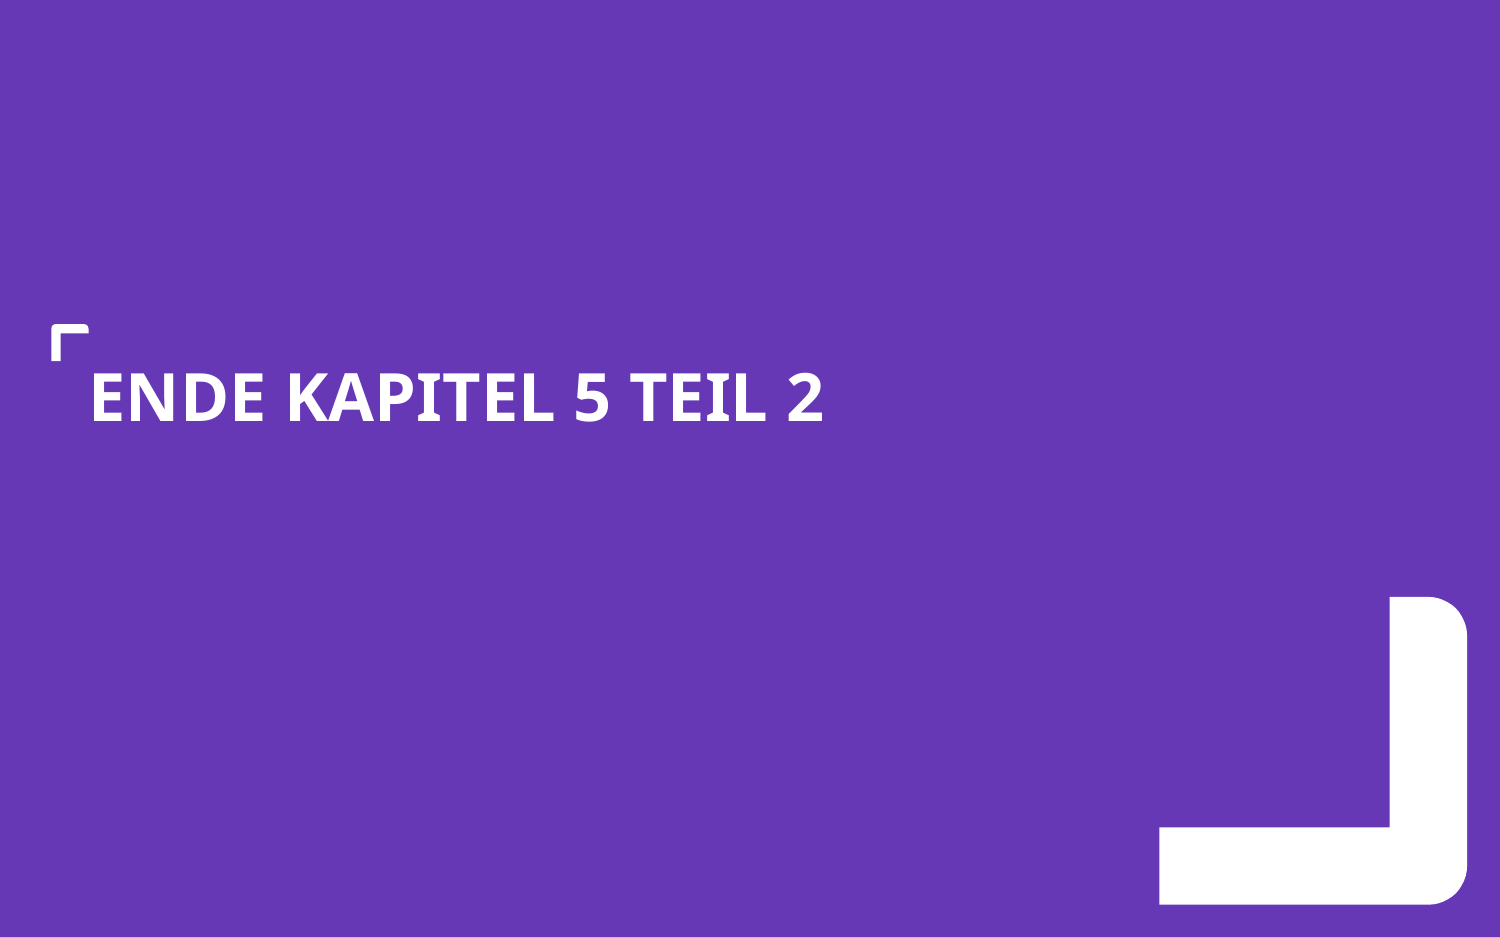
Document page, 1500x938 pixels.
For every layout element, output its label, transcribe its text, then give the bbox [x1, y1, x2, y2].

title ENDE Kapitel 5 TEIL 2 [88, 363, 1056, 581]
